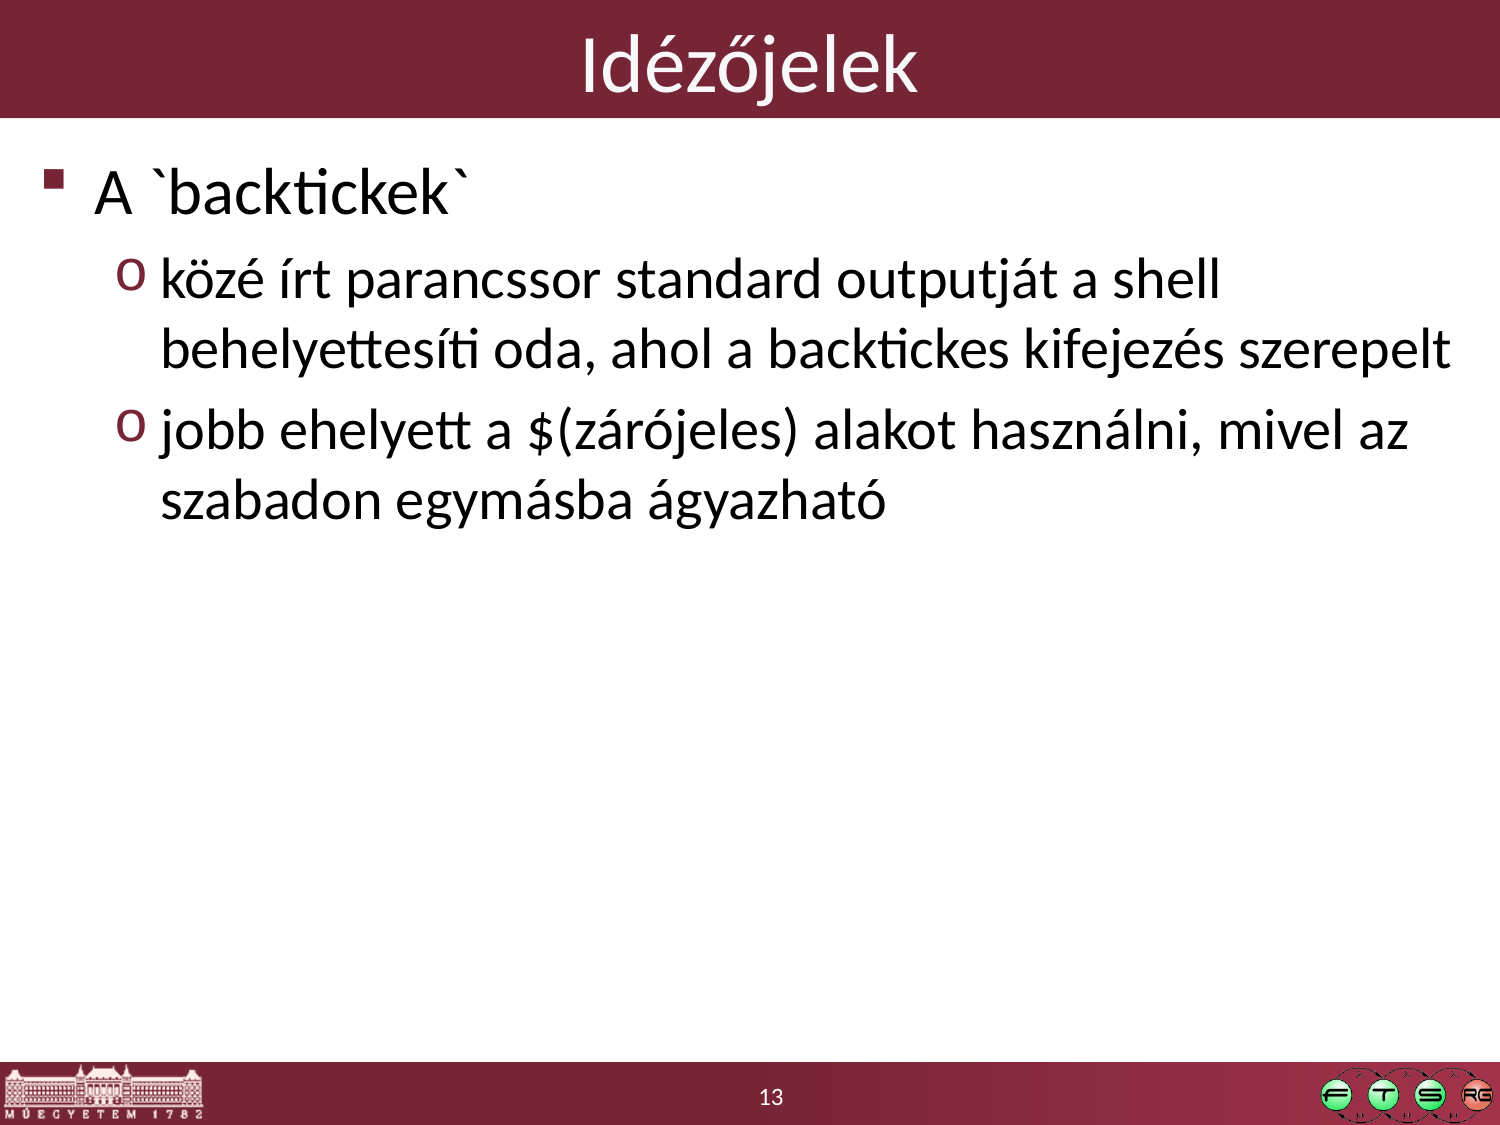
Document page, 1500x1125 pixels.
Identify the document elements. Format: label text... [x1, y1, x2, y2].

picture [0, 1063, 209, 1123]
picture [1318, 1065, 1494, 1125]
slide_number 13 [527, 1066, 1015, 1125]
list A `backtickek` közé írt parancssor standard outputját a shell behelyettesíti oda, ahol a backtickes kifejezés szerepelt jobb ehelyett a $(zárójeles) alakot használni, mivel az szabadon egymásba ágyazható [23, 140, 1477, 1048]
title Idézőjelek [0, 0, 1500, 119]
